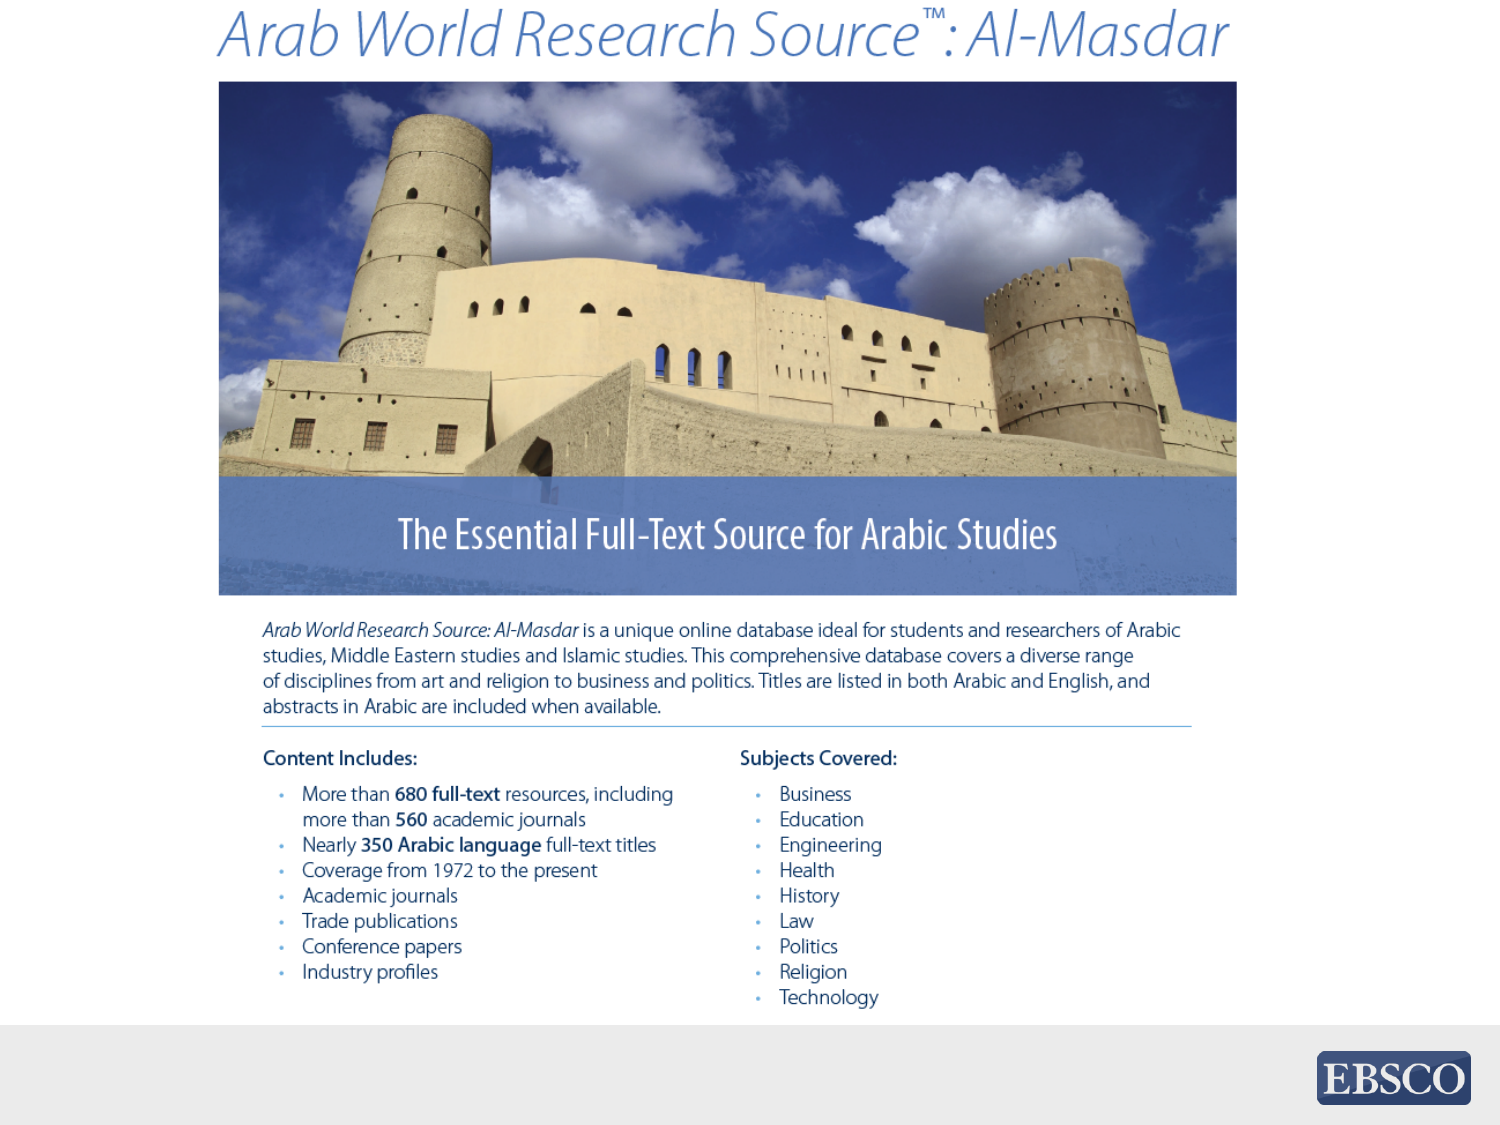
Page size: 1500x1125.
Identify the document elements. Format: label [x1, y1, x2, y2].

picture [1317, 1051, 1471, 1105]
picture [212, 0, 1253, 1026]
